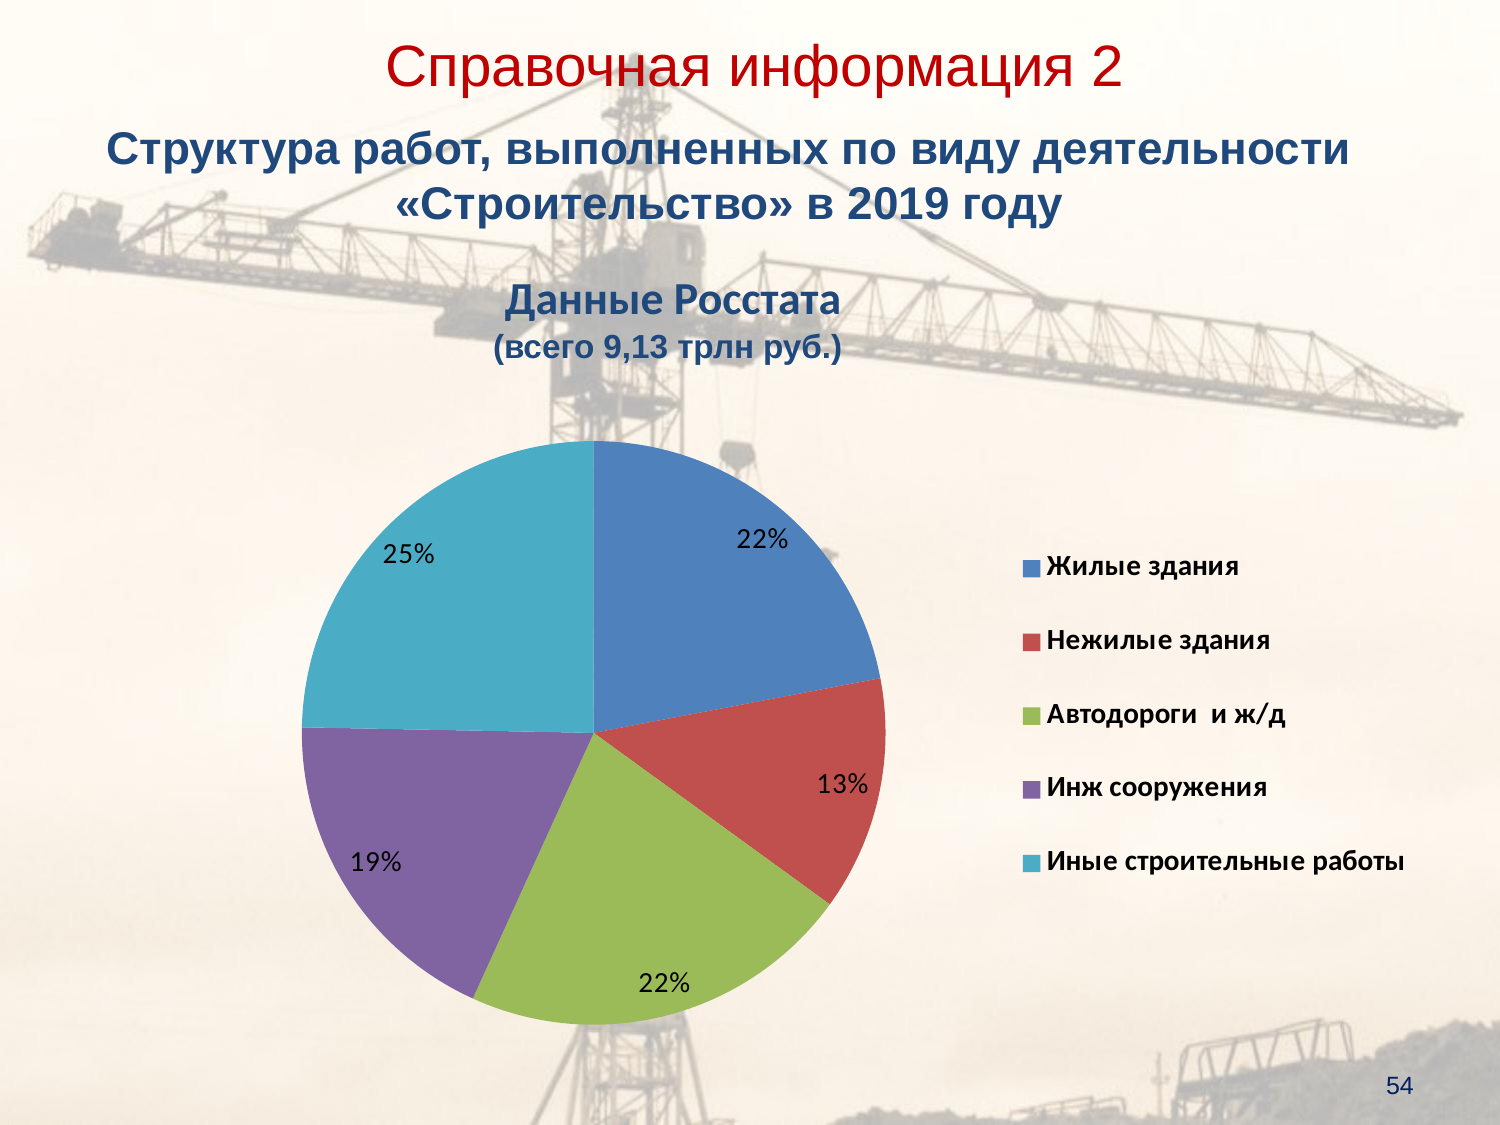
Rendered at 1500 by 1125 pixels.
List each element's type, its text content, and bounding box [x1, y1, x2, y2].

chart [41, 371, 1500, 1061]
text_box Справочная информация 2 [32, 8, 1478, 118]
text_box Структура работ, выполненных по виду деятельности «Строительство» в 2019 году [29, 111, 1430, 236]
text_box Данные Росстата [454, 261, 892, 331]
text_box (всего 9,13 трлн руб.) [478, 317, 952, 370]
slide_number 54 [1079, 1069, 1430, 1115]
picture [0, 0, 1500, 1125]
